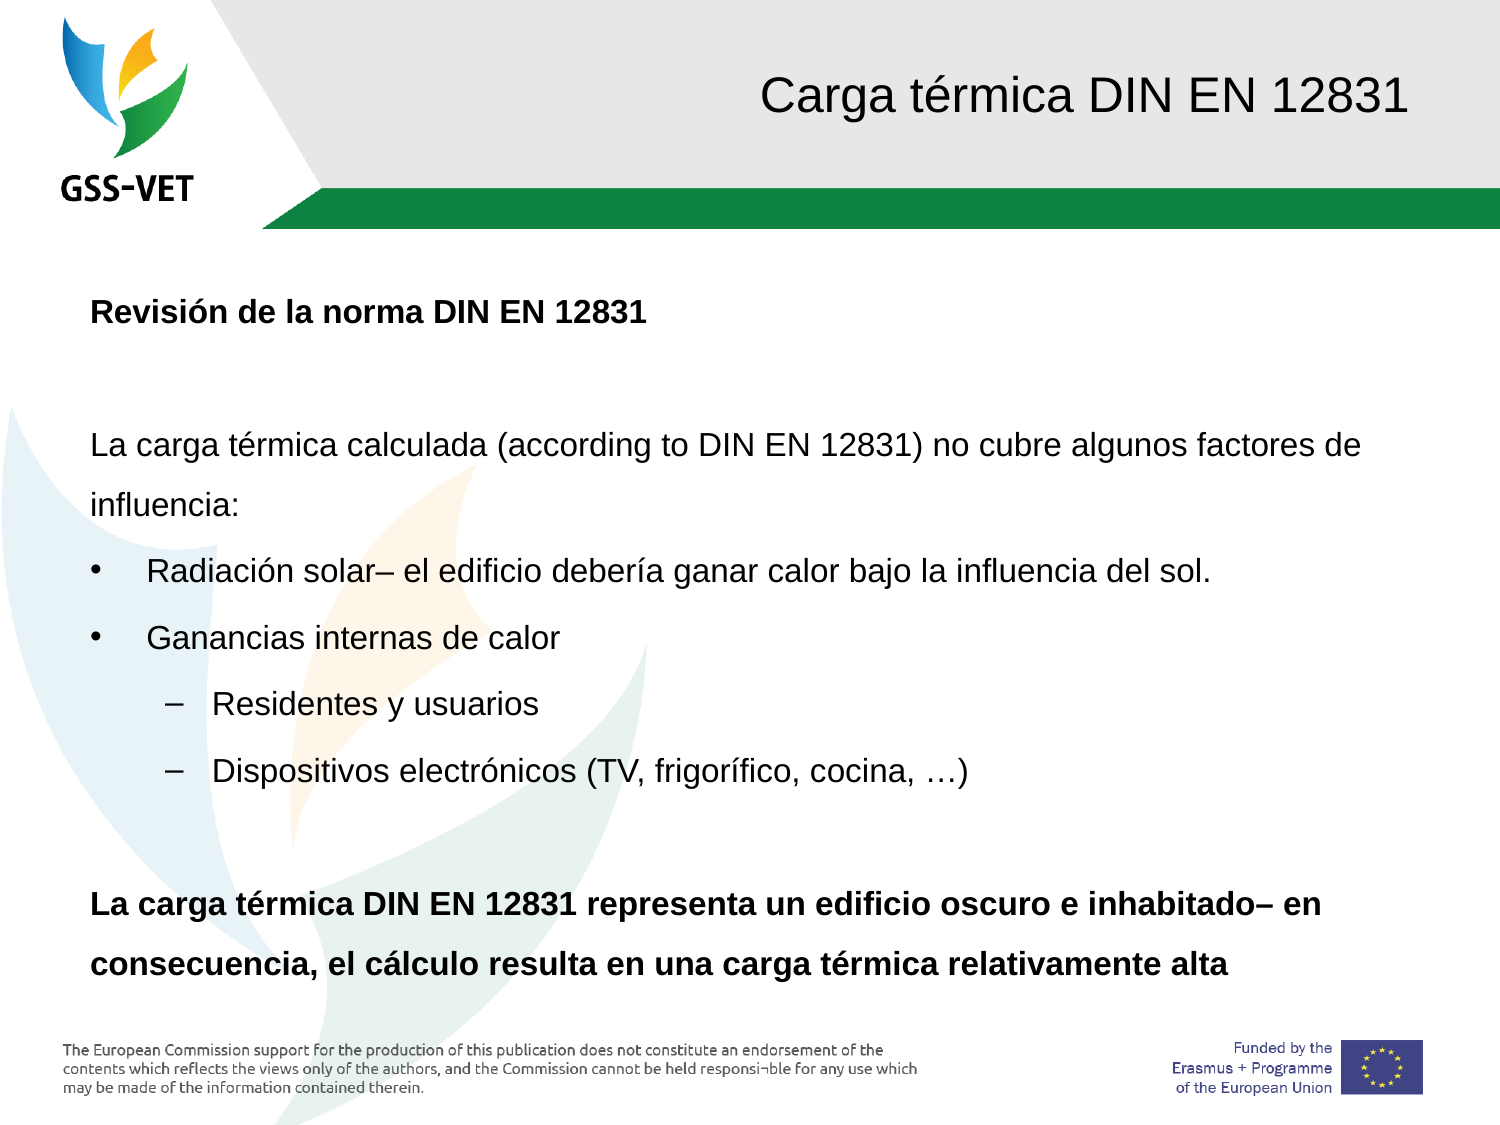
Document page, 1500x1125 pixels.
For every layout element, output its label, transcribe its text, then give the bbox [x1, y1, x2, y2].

title Carga térmica DIN EN 12831 [324, 0, 1425, 185]
picture [0, 0, 1500, 1125]
list Revisión de la norma DIN EN 12831 La carga térmica calculada (according to DIN EN 12831) no cubre algunos factores de influencia: Radiación solar– el edificio debería ganar calor bajo la influencia del sol. Ganancias internas de calor Residentes y usuarios Dispositivos electrónicos (TV, frigorífico, cocina, …) La carga térmica DIN EN 12831 representa un edificio oscuro e inhabitado– en consecuencia, el cálculo resulta en una carga térmica relativamente alta [75, 262, 1400, 1005]
